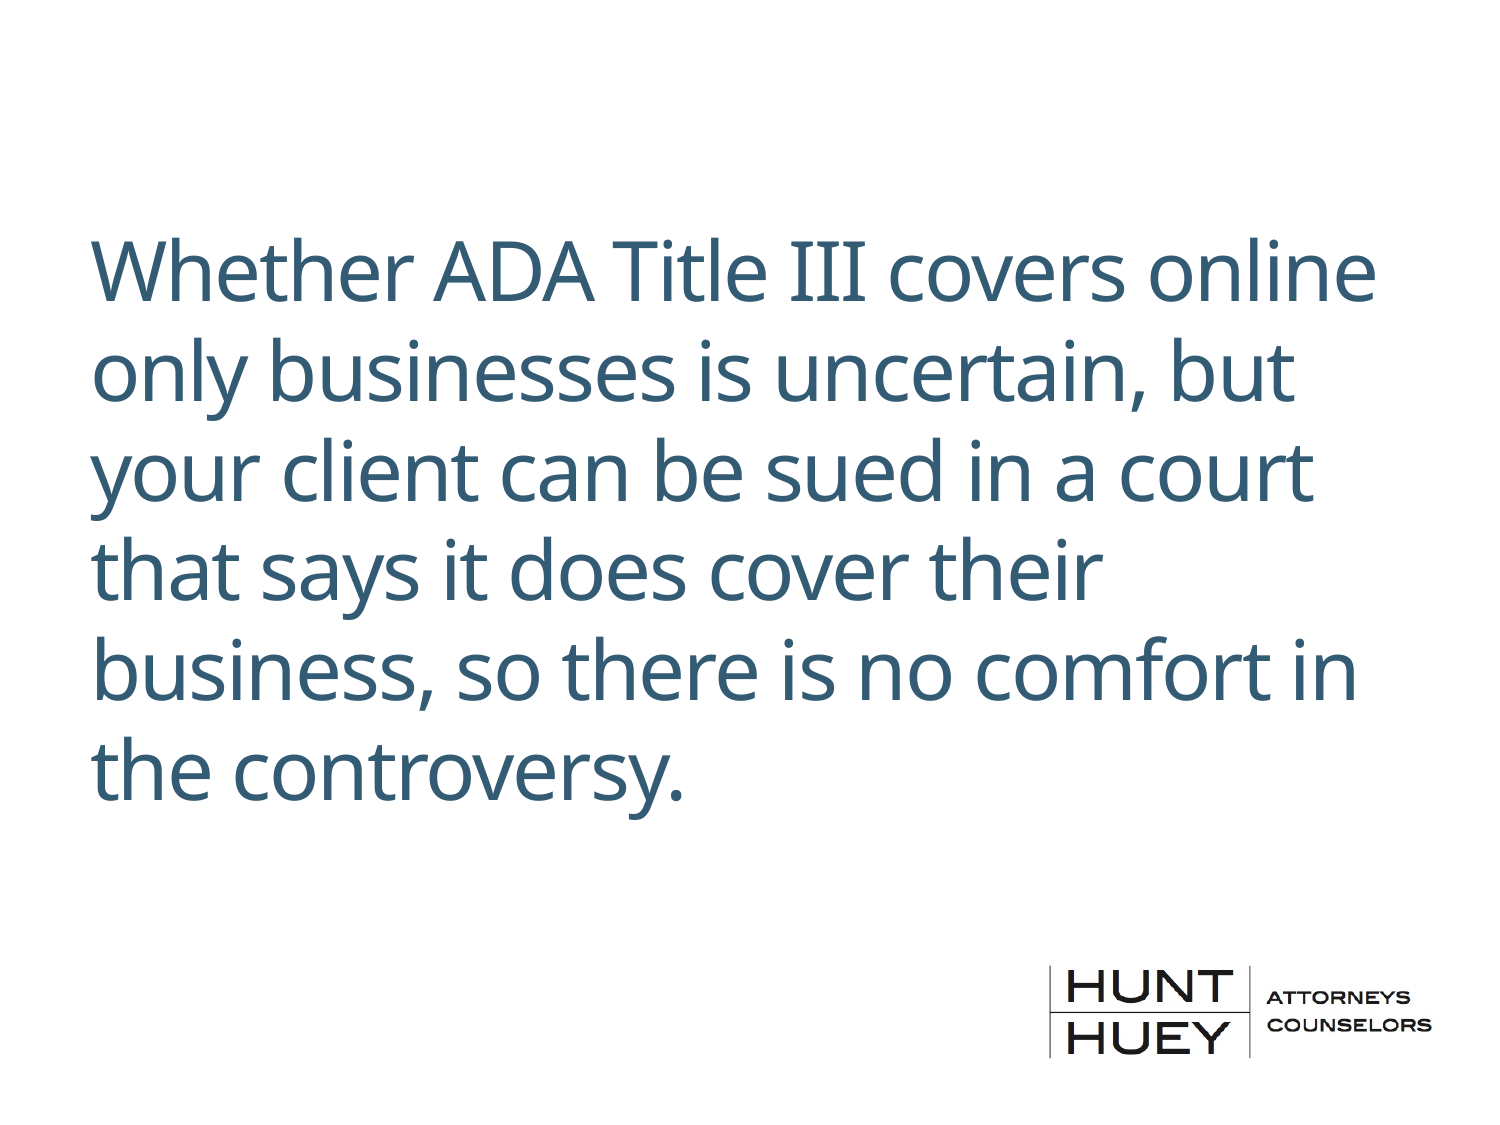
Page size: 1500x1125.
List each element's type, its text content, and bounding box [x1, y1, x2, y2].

picture [1041, 955, 1442, 1068]
title Whether ADA Title III covers online only businesses is uncertain, but your client can be sued in a court that says it does cover their business, so there is no comfort in the controversy. [75, 186, 1425, 849]
